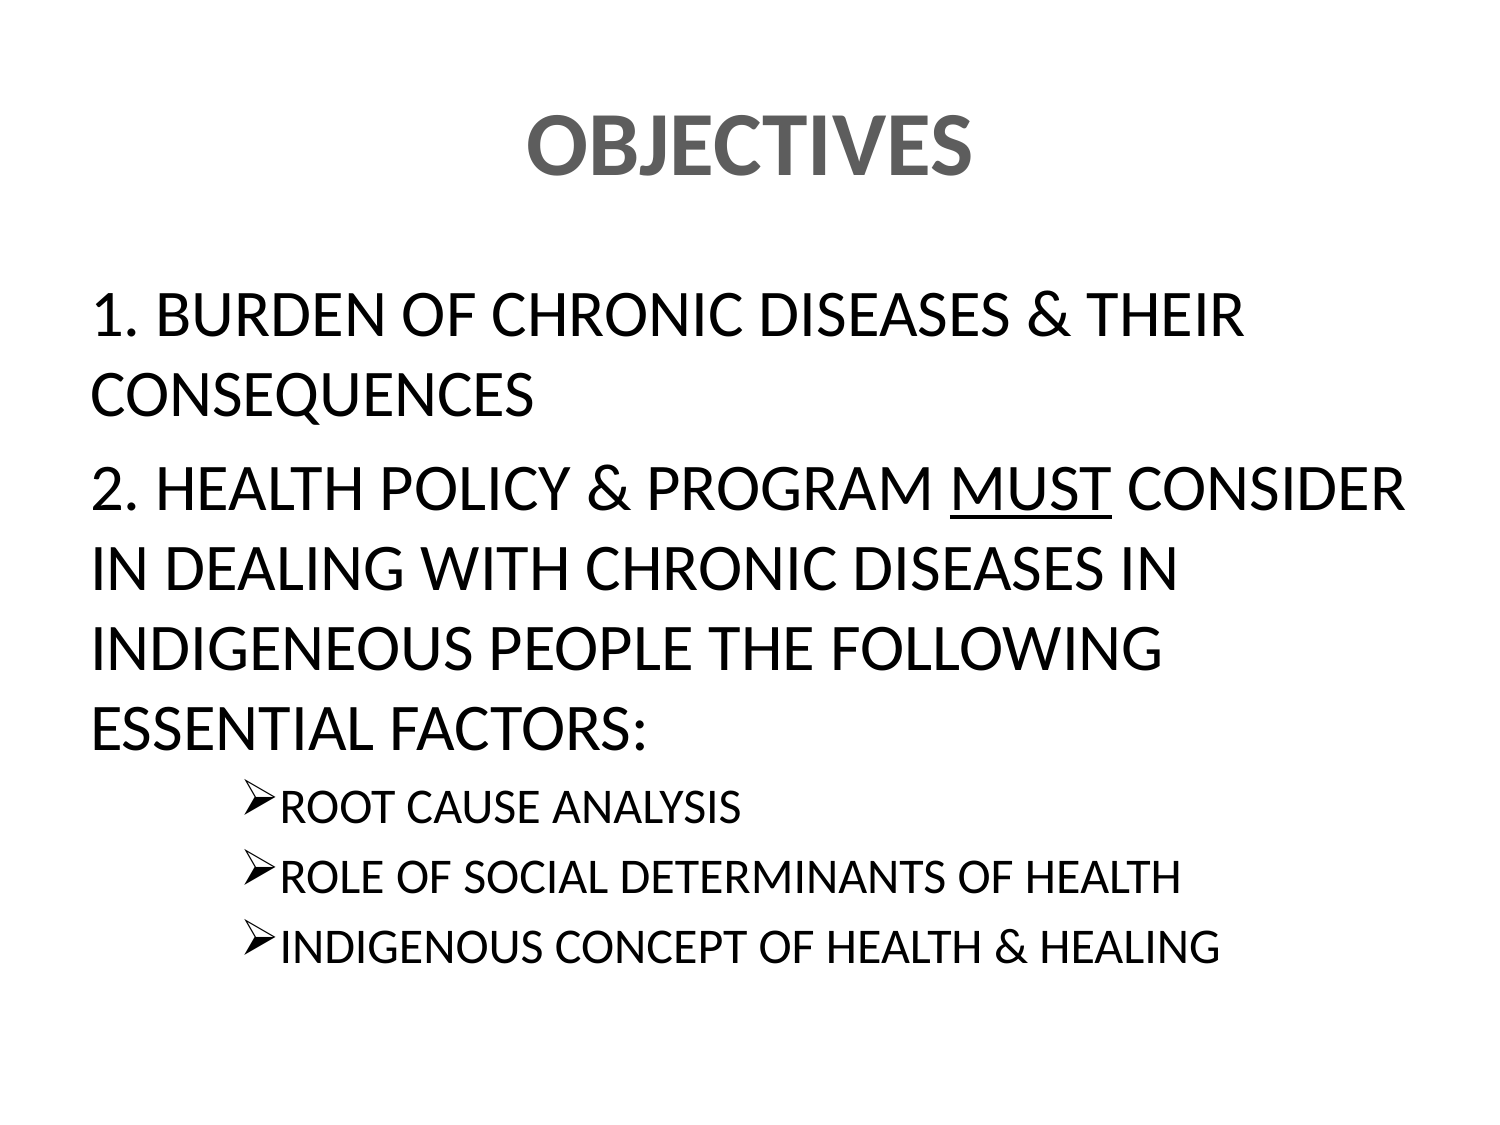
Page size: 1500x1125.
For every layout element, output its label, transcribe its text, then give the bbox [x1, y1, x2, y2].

title OBJECTIVES [75, 45, 1425, 233]
list 1. BURDEN OF CHRONIC DISEASES & THEIR CONSEQUENCES 2. HEALTH POLICY & PROGRAM MUST CONSIDER IN DEALING WITH CHRONIC DISEASES IN INDIGENEOUS PEOPLE THE FOLLOWING ESSENTIAL FACTORS: ROOT CAUSE ANALYSIS ROLE OF SOCIAL DETERMINANTS OF HEALTH INDIGENOUS CONCEPT OF HEALTH & HEALING [75, 262, 1425, 1005]
